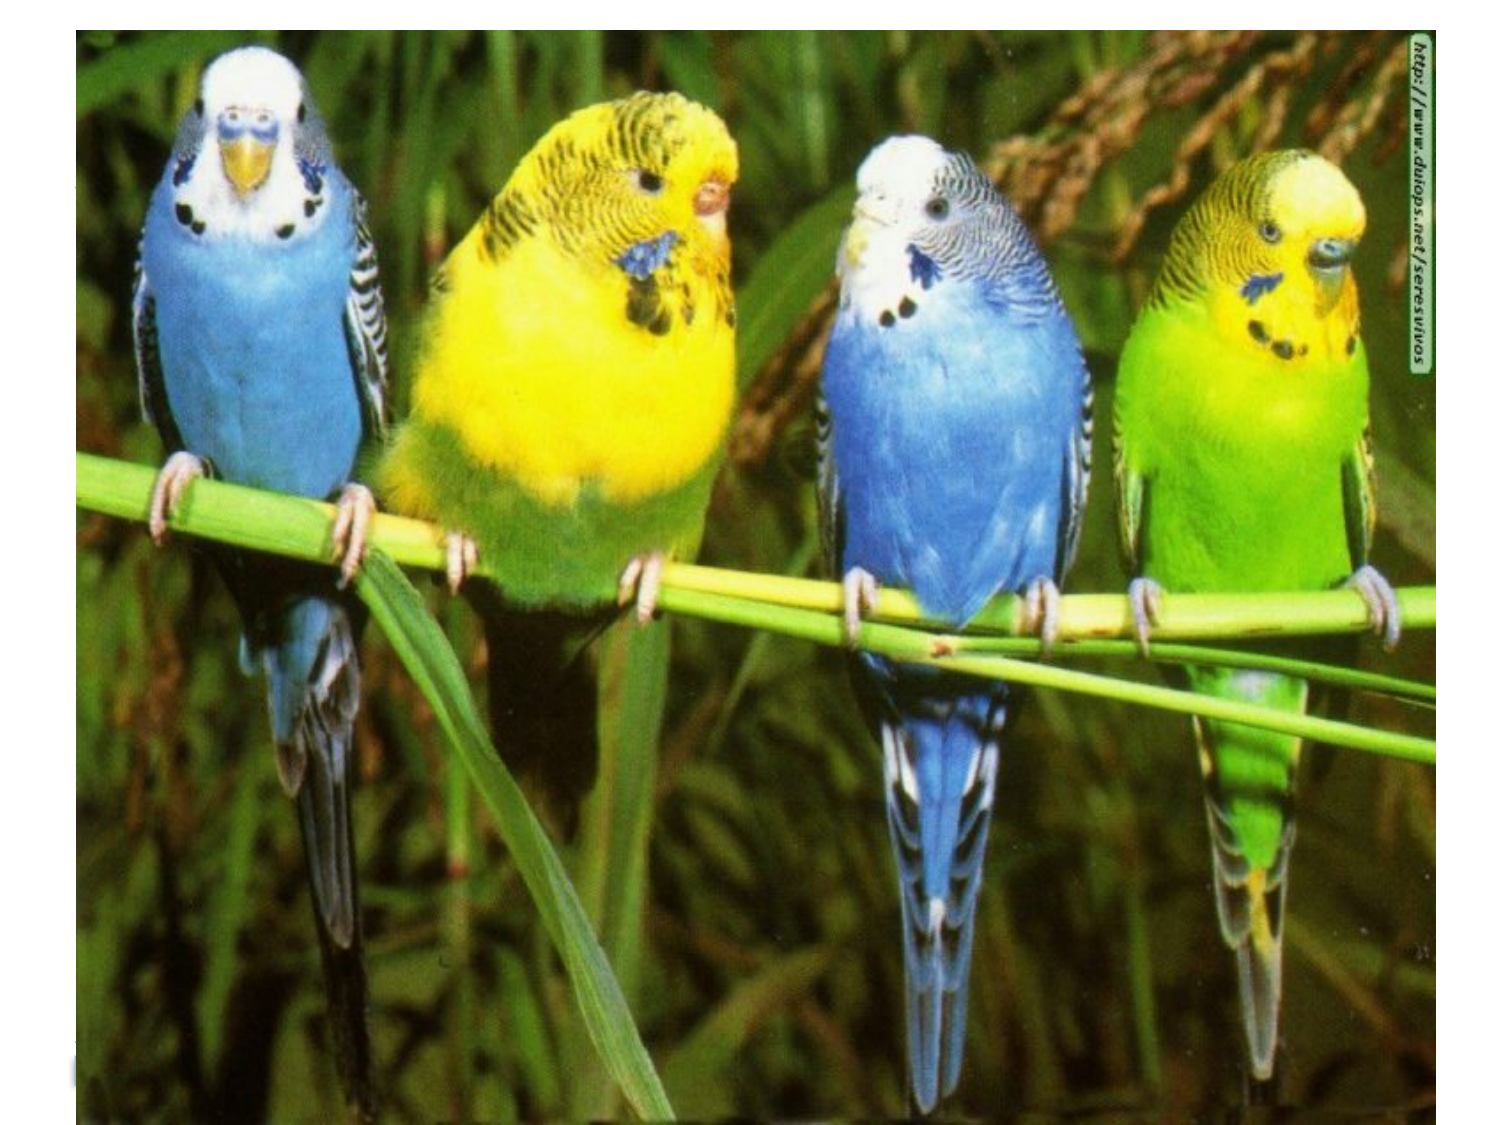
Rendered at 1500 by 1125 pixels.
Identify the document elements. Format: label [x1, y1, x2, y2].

picture [76, 30, 1436, 1125]
